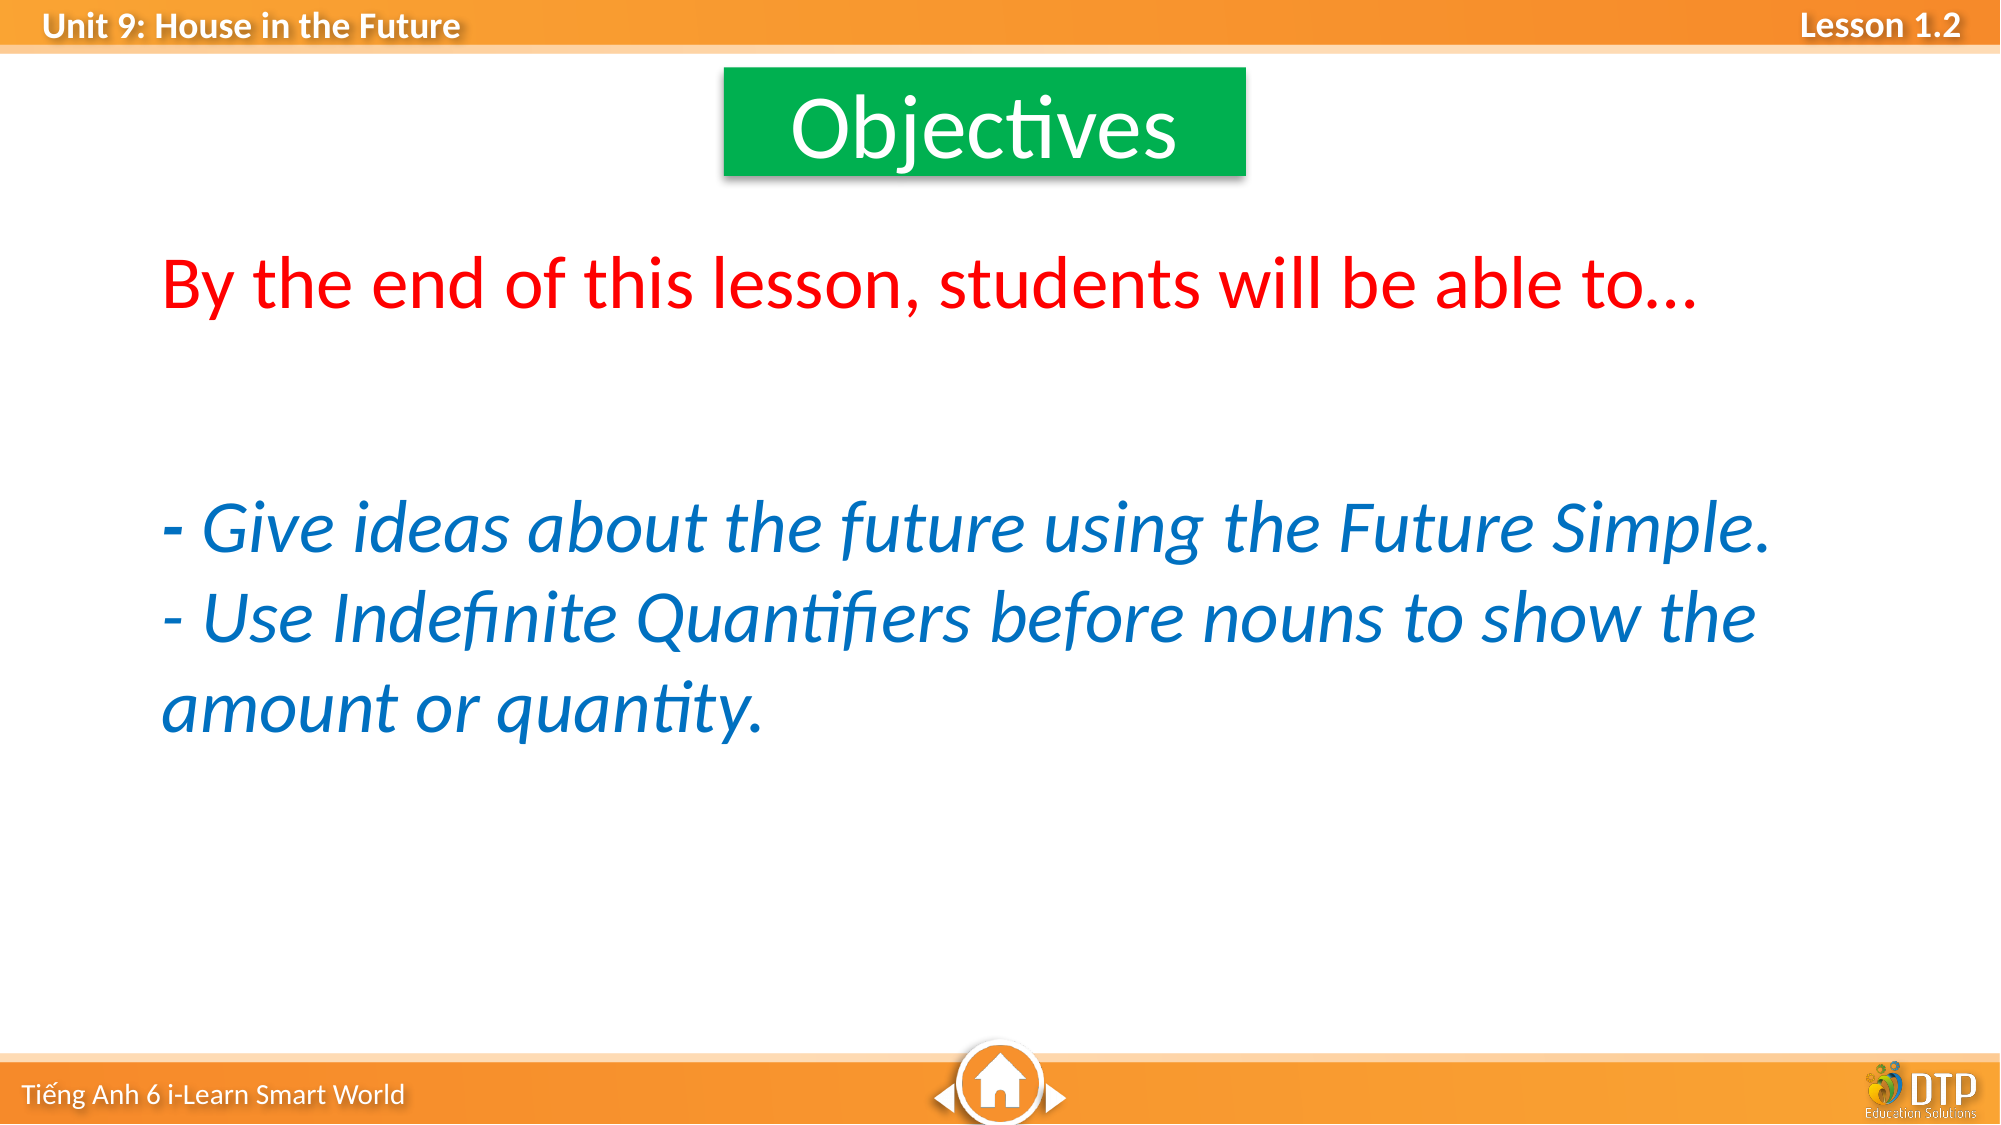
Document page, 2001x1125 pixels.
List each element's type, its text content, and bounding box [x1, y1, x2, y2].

text_box By the end of this lesson, students will be able to… - Give ideas about the future using the Future Simple. - Use Indefinite Quantifiers before nouns to show the amount or quantity. [146, 226, 1874, 755]
text_box Objectives [722, 65, 1248, 178]
picture [0, 0, 2000, 1125]
